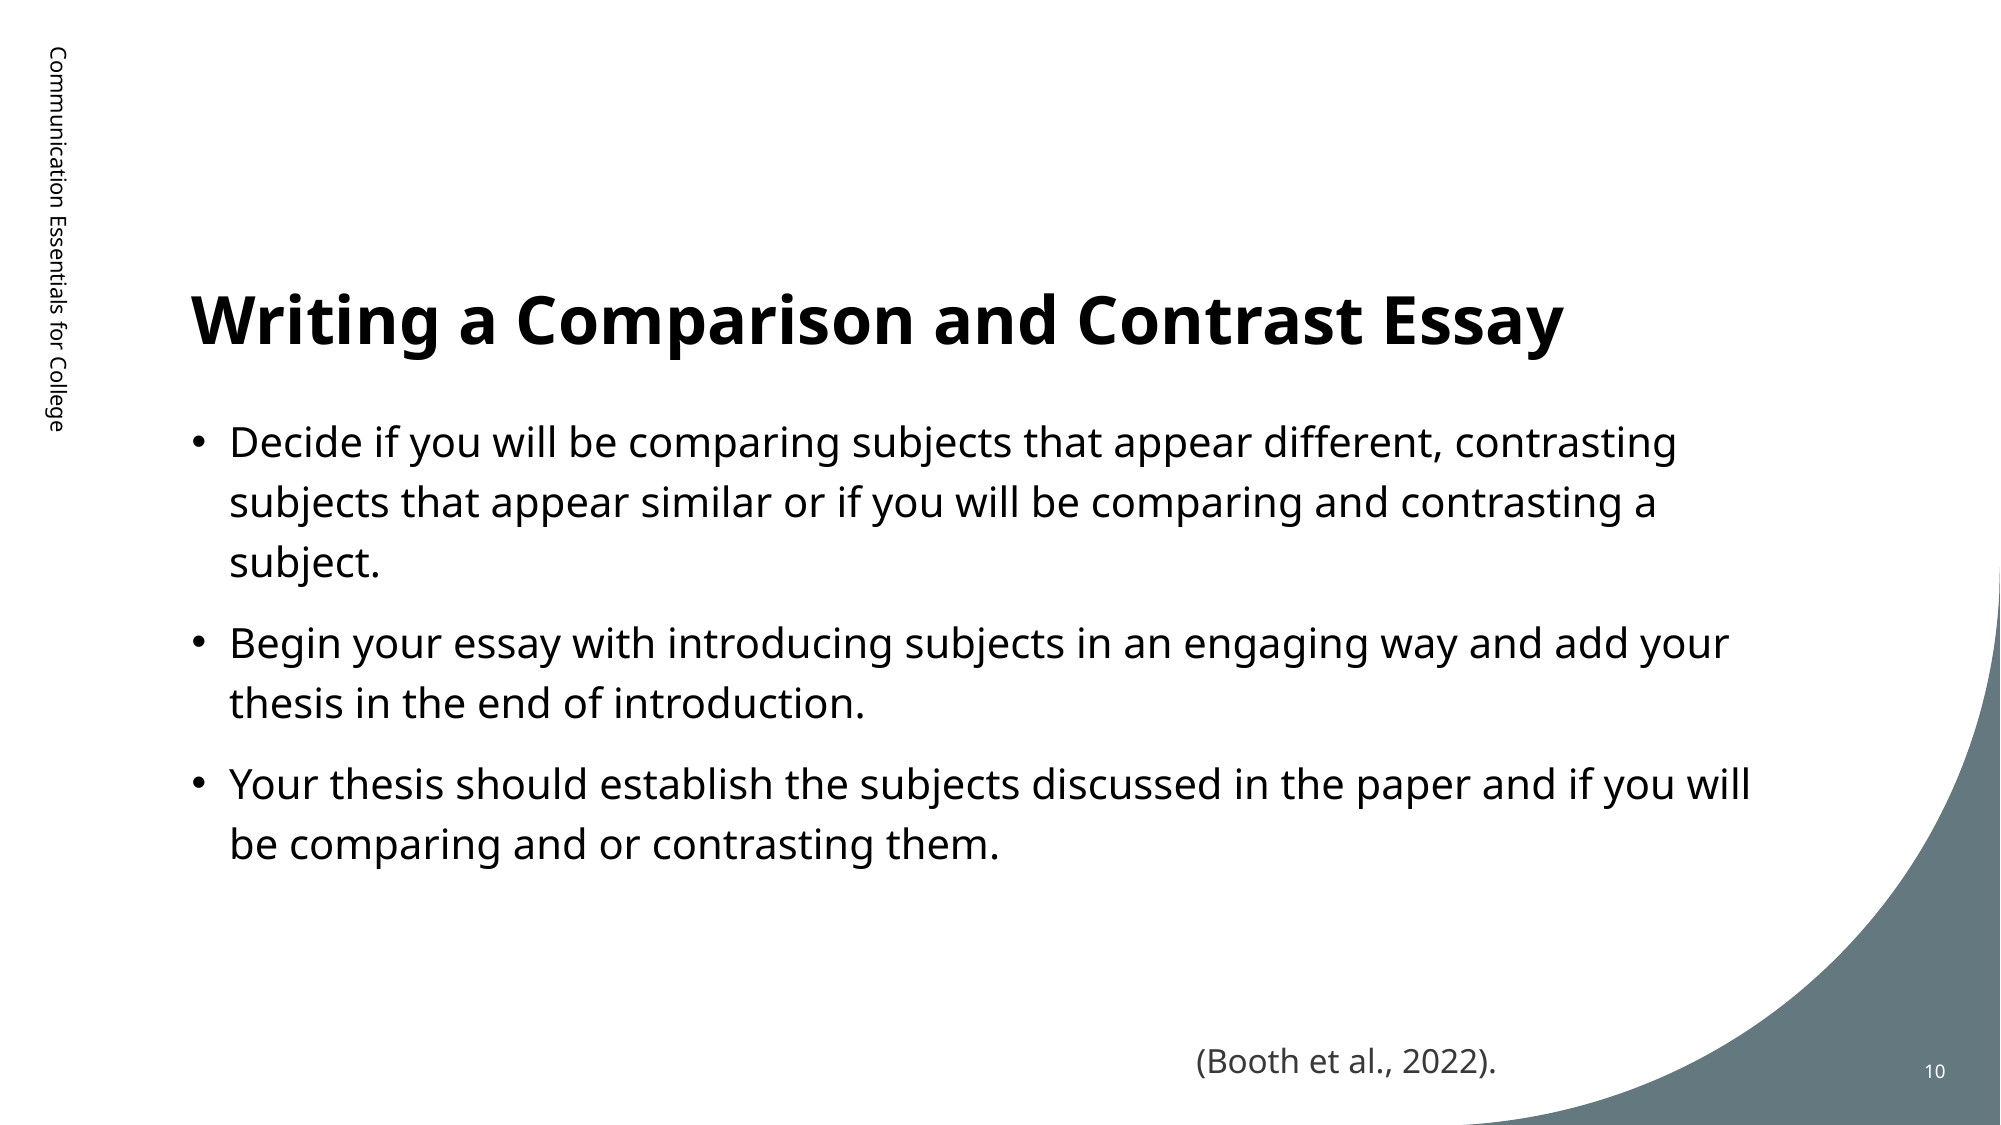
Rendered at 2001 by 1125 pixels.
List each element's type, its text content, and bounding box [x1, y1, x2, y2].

slide_number 10 [1893, 1042, 1961, 1103]
list Decide if you will be comparing subjects that appear different, contrasting subjects that appear similar or if you will be comparing and contrasting a subject. Begin your essay with introducing subjects in an engaging way and add your thesis in the end of introduction. Your thesis should establish the subjects discussed in the paper and if you will be comparing and or contrasting them. [176, 398, 1809, 975]
title Writing a Comparison and Contrast Essay [176, 118, 1809, 366]
text_box (Booth et al., 2022). [1181, 1032, 1632, 1088]
footer Communication Essentials for College [20, 31, 80, 661]
